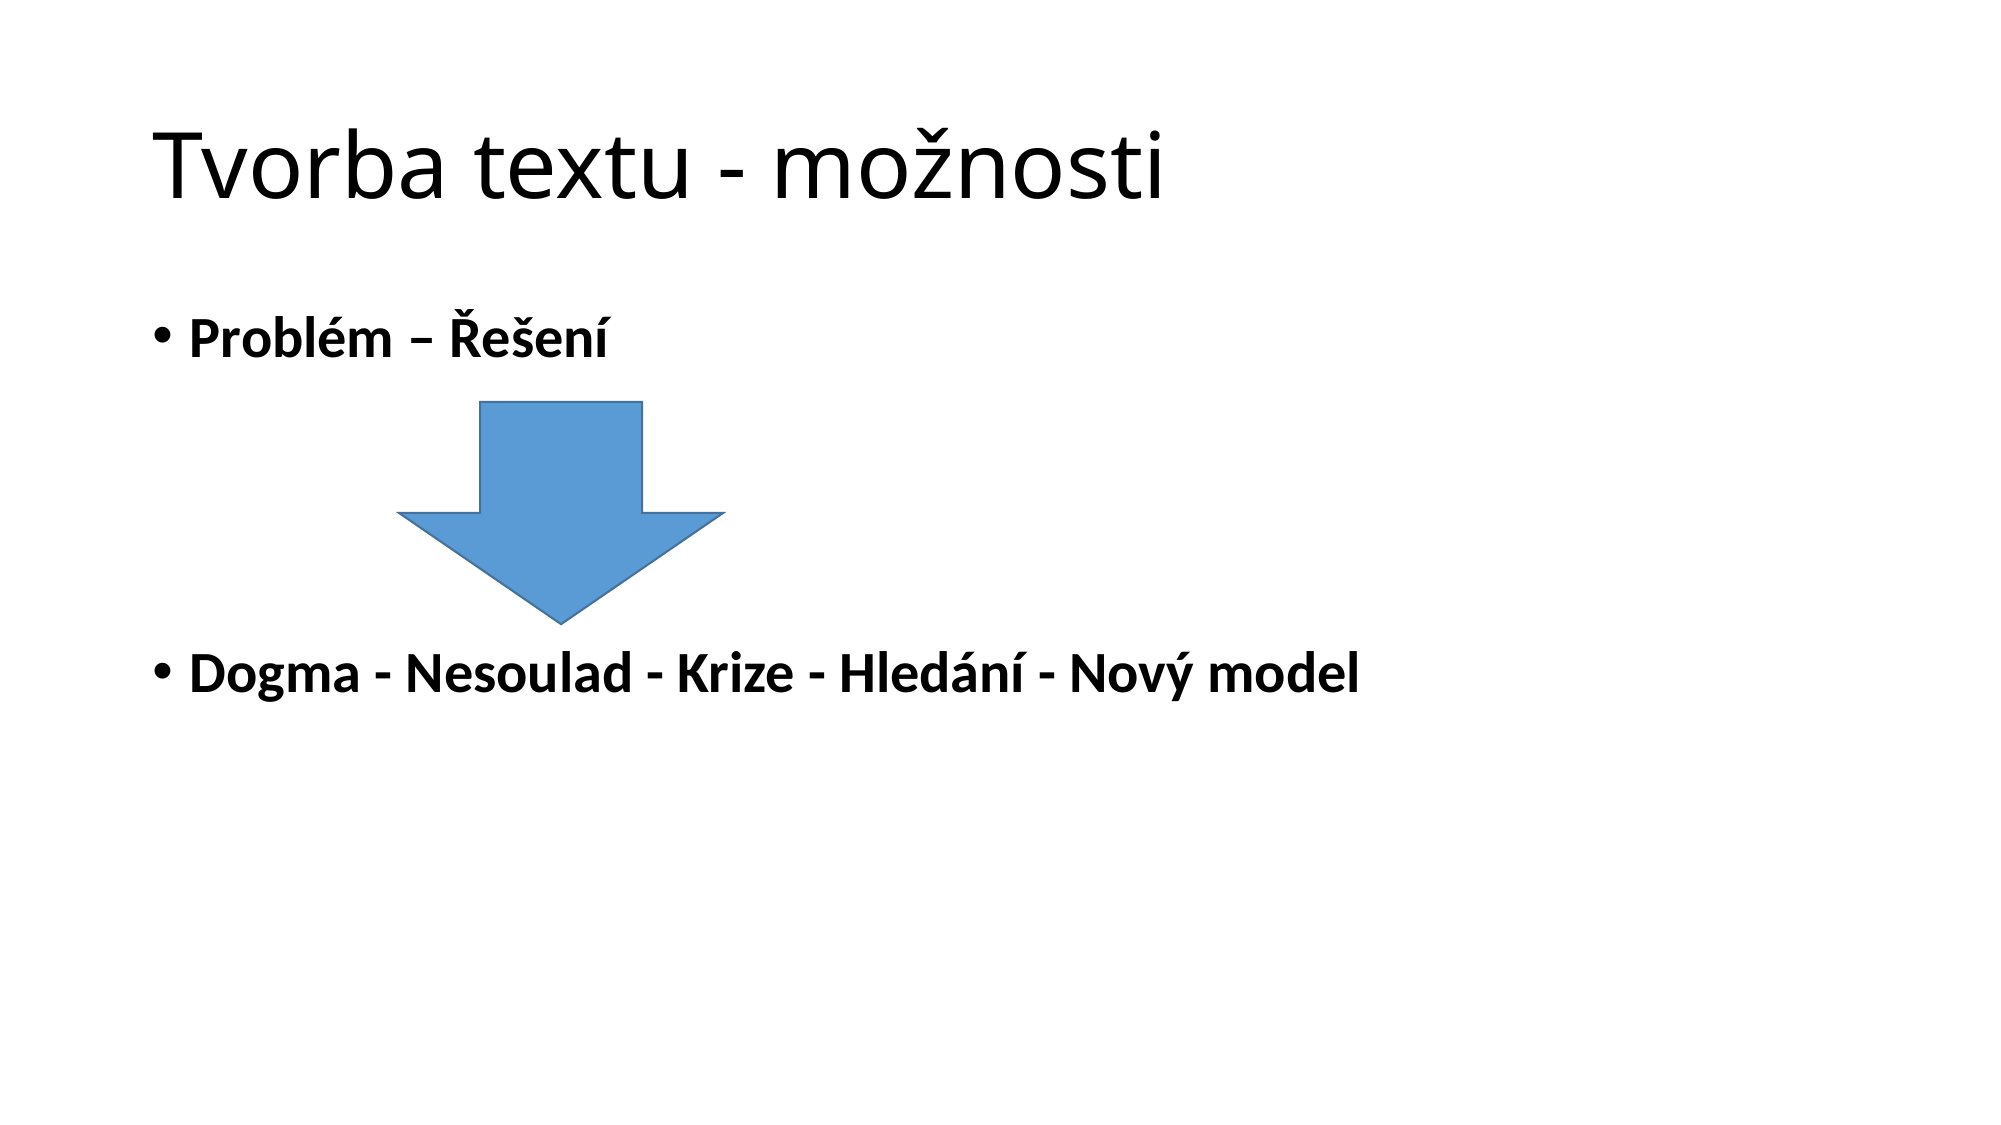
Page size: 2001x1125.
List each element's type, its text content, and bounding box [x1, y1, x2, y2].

list Problém – Řešení Dogma - Nesoulad - Krize - Hledání - Nový model [137, 299, 1863, 1014]
title Tvorba textu - možnosti [137, 59, 1863, 278]
text_box [395, 400, 727, 626]
